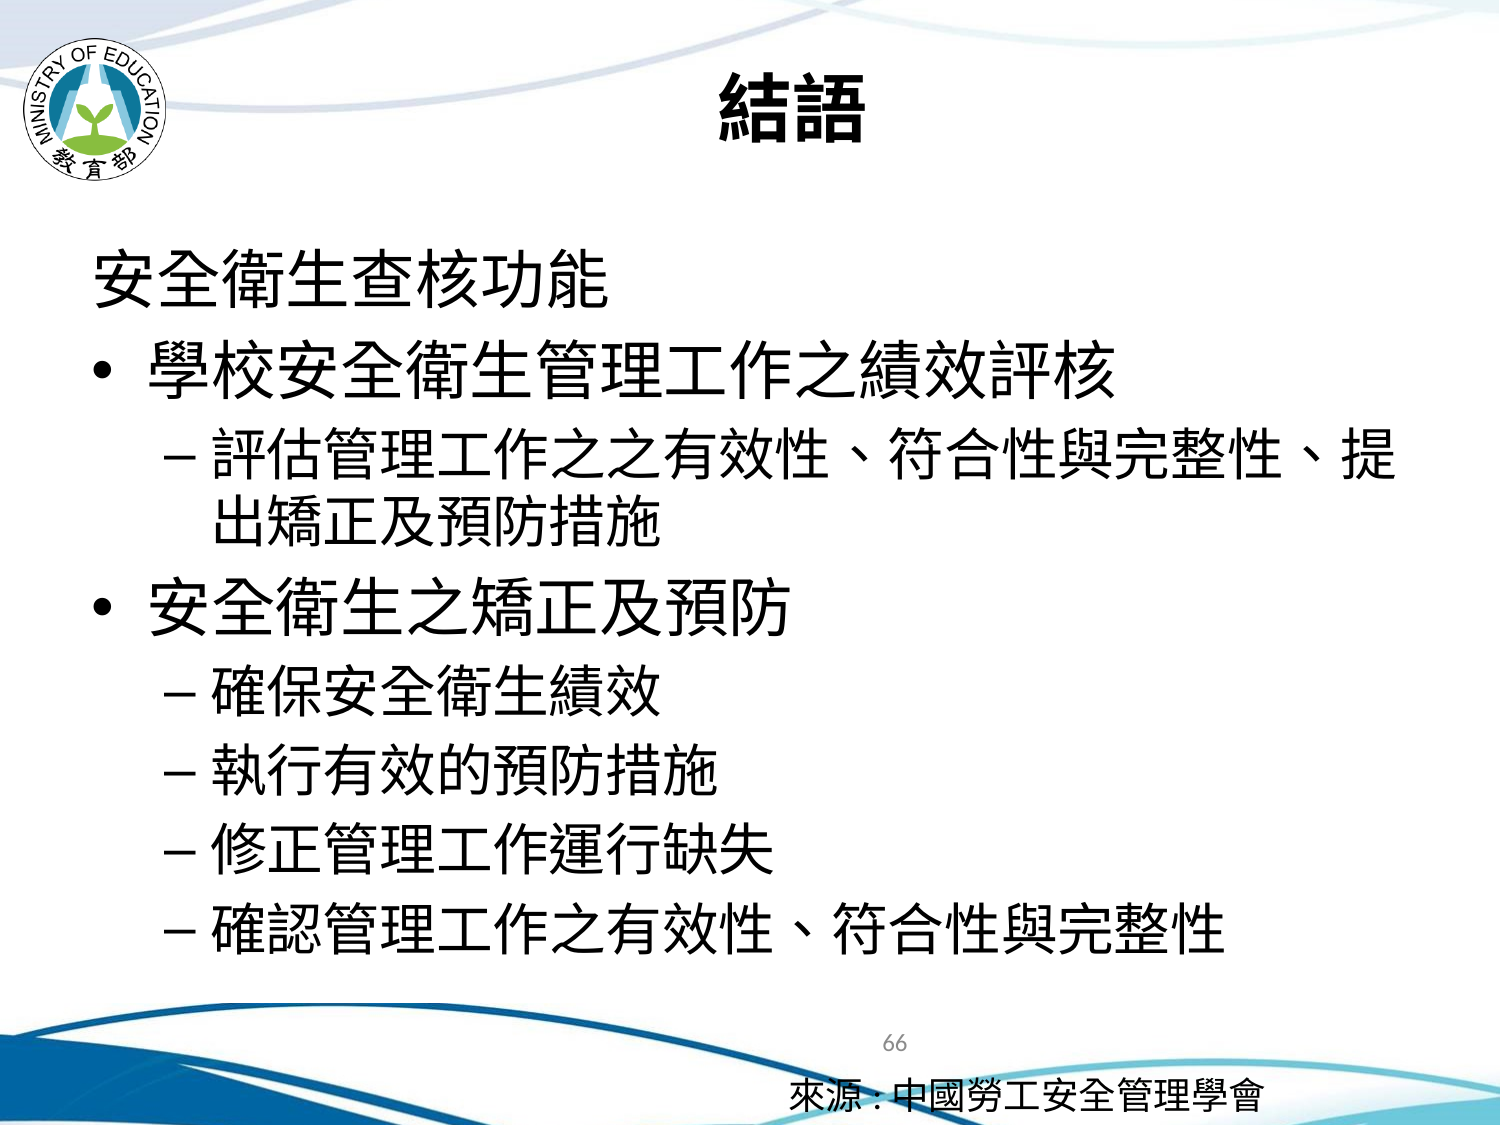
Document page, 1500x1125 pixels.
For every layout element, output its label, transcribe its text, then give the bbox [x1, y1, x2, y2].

picture [0, 1003, 1500, 1125]
slide_number 66 [572, 1011, 923, 1072]
picture [0, 0, 1499, 182]
title 結語 [159, 12, 1425, 201]
list 安全衛生查核功能 學校安全衛生管理工作之績效評核 評估管理工作之之有效性、符合性與完整性、提出矯正及預防措施 安全衛生之矯正及預防 確保安全衛生績效 執行有效的預防措施 修正管理工作運行缺失 確認管理工作之有效性、符合性與完整性 [76, 231, 1427, 975]
text_box 來源:中國勞工安全管理學會 [773, 1064, 1300, 1125]
